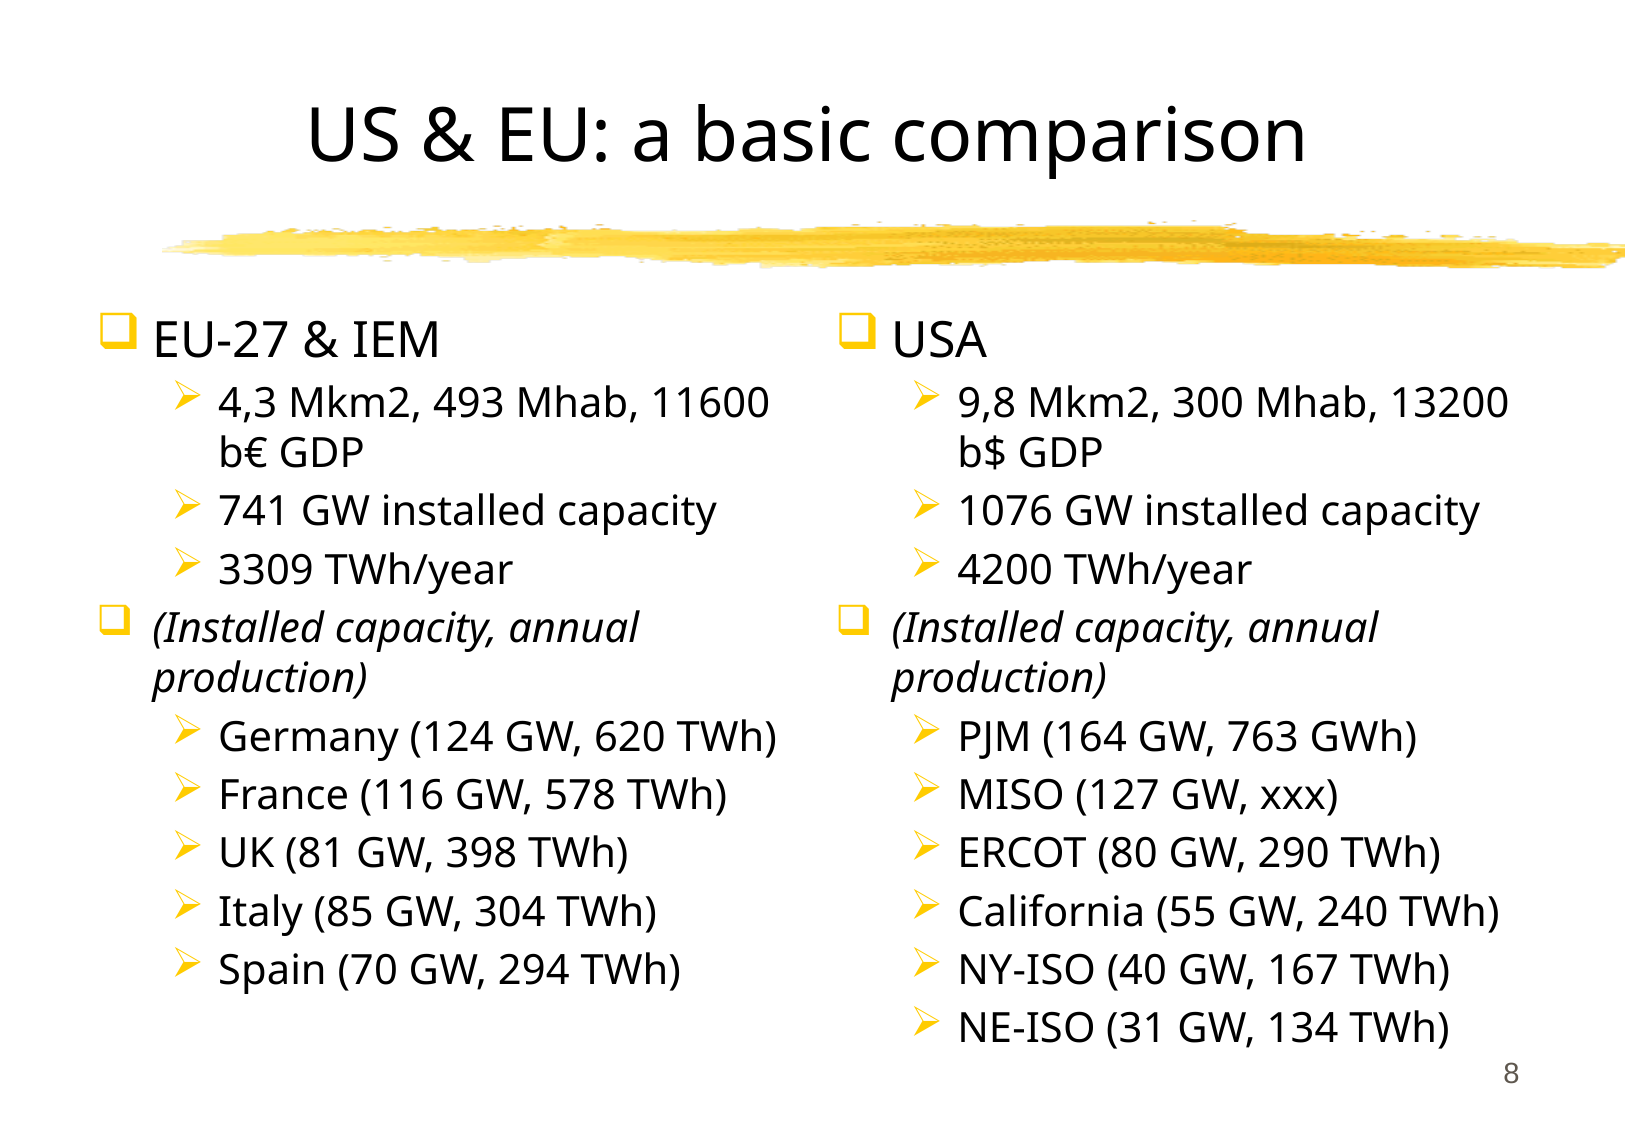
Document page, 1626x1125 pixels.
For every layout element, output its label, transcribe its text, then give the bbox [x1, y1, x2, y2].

picture [162, 215, 1625, 279]
list EU-27 & IEM 4,3 Mkm2, 493 Mhab, 11600 b€ GDP 741 GW installed capacity 3309 TWh/year (Installed capacity, annual production) Germany (124 GW, 620 TWh) France (116 GW, 578 TWh) UK (81 GW, 398 TWh) Italy (85 GW, 304 TWh) Spain (70 GW, 294 TWh) [80, 299, 796, 1085]
list USA 9,8 Mkm2, 300 Mhab, 13200 b$ GDP 1076 GW installed capacity 4200 TWh/year (Installed capacity, annual production) PJM (164 GW, 763 GWh) MISO (127 GW, xxx) ERCOT (80 GW, 290 TWh) California (55 GW, 240 TWh) NY-ISO (40 GW, 167 TWh) NE-ISO (31 GW, 134 TWh) [820, 299, 1535, 1116]
title US & EU: a basic comparison [71, 37, 1544, 226]
